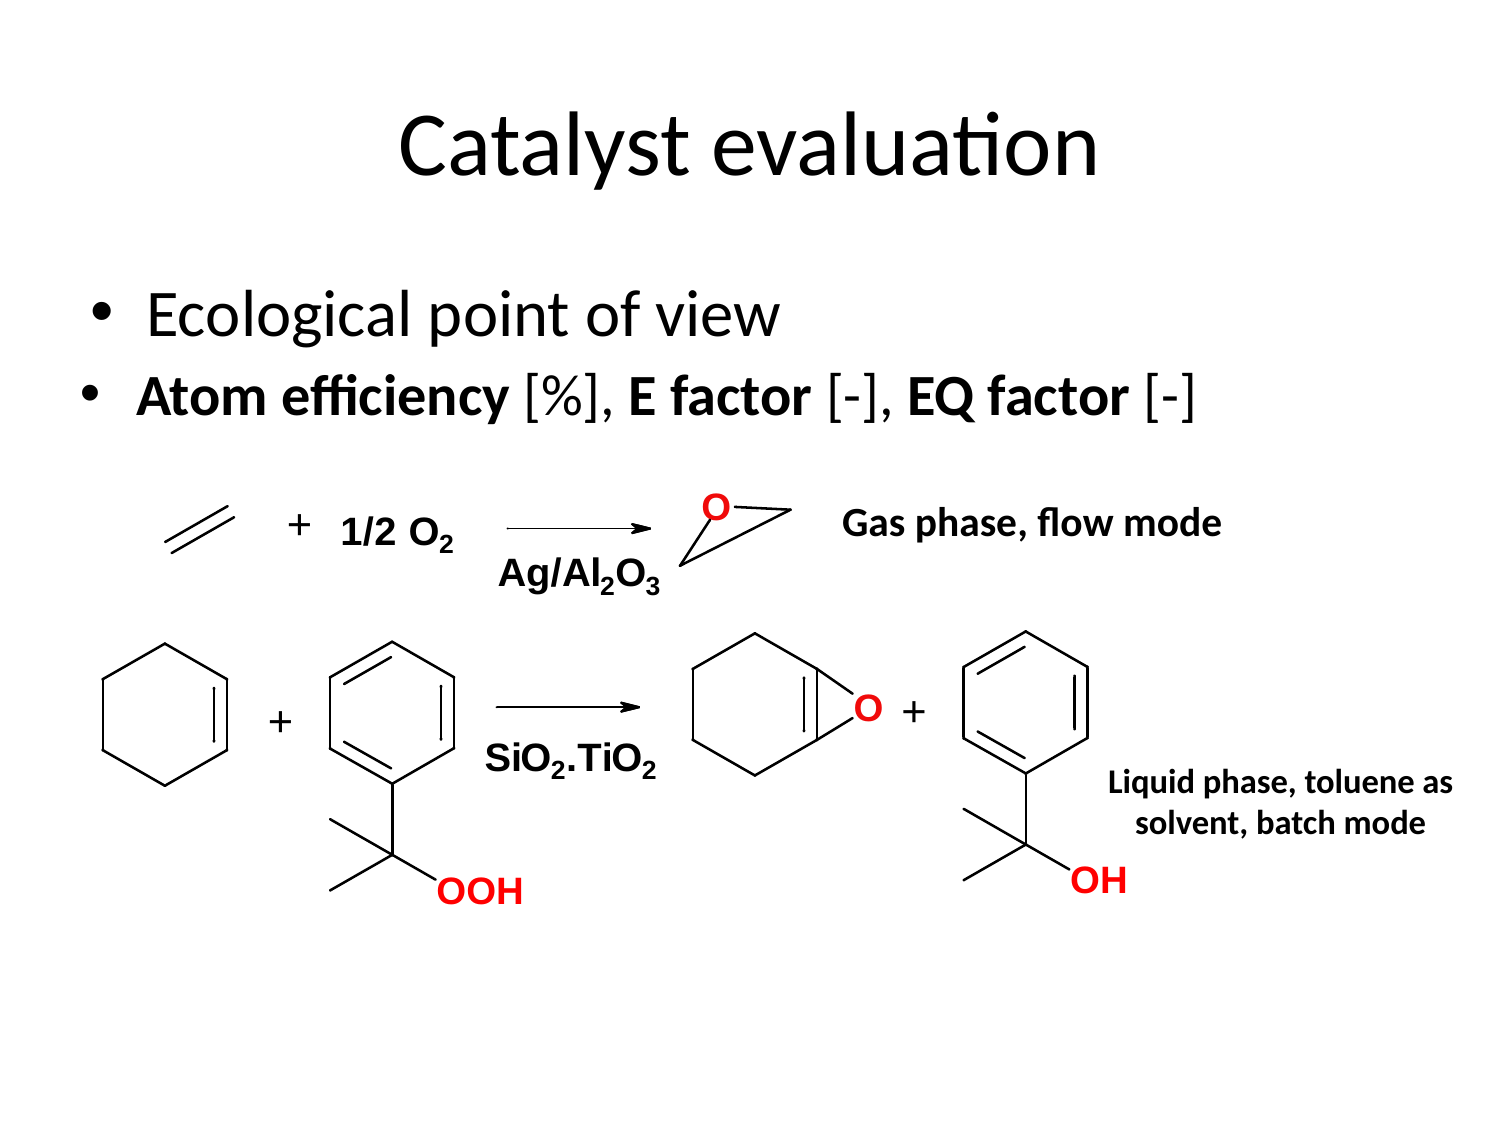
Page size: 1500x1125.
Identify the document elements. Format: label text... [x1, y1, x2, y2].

text_box Liquid phase, toluene as solvent, batch mode [1436, 751, 1500, 851]
title Catalyst evaluation [75, 45, 1425, 233]
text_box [69, 467, 1431, 1050]
list Ecological point of view [75, 262, 1425, 374]
text_box Atom efficiency [%], E factor [-], EQ factor [-] [64, 349, 1415, 468]
